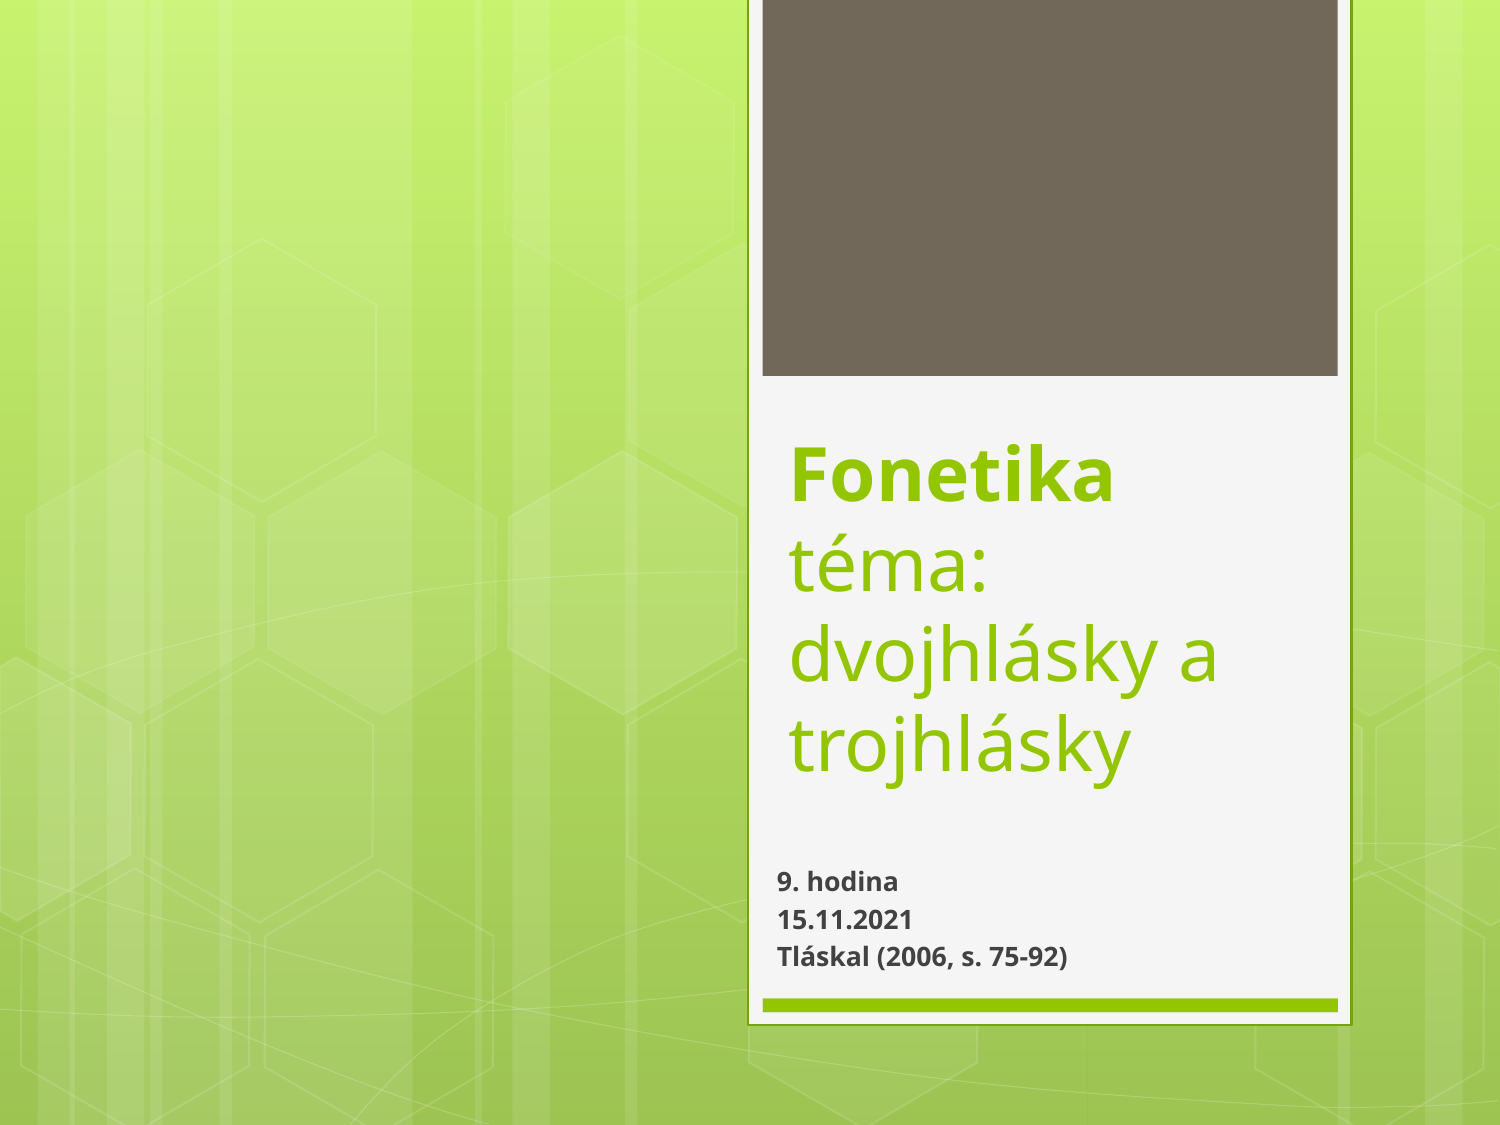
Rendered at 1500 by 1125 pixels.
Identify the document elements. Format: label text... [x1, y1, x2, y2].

subtitle 9. hodina 15.11.2021 Tláskal (2006, s. 75-92) [761, 857, 1320, 980]
title Fonetika téma: dvojhlásky a trojhlásky [773, 397, 1320, 795]
